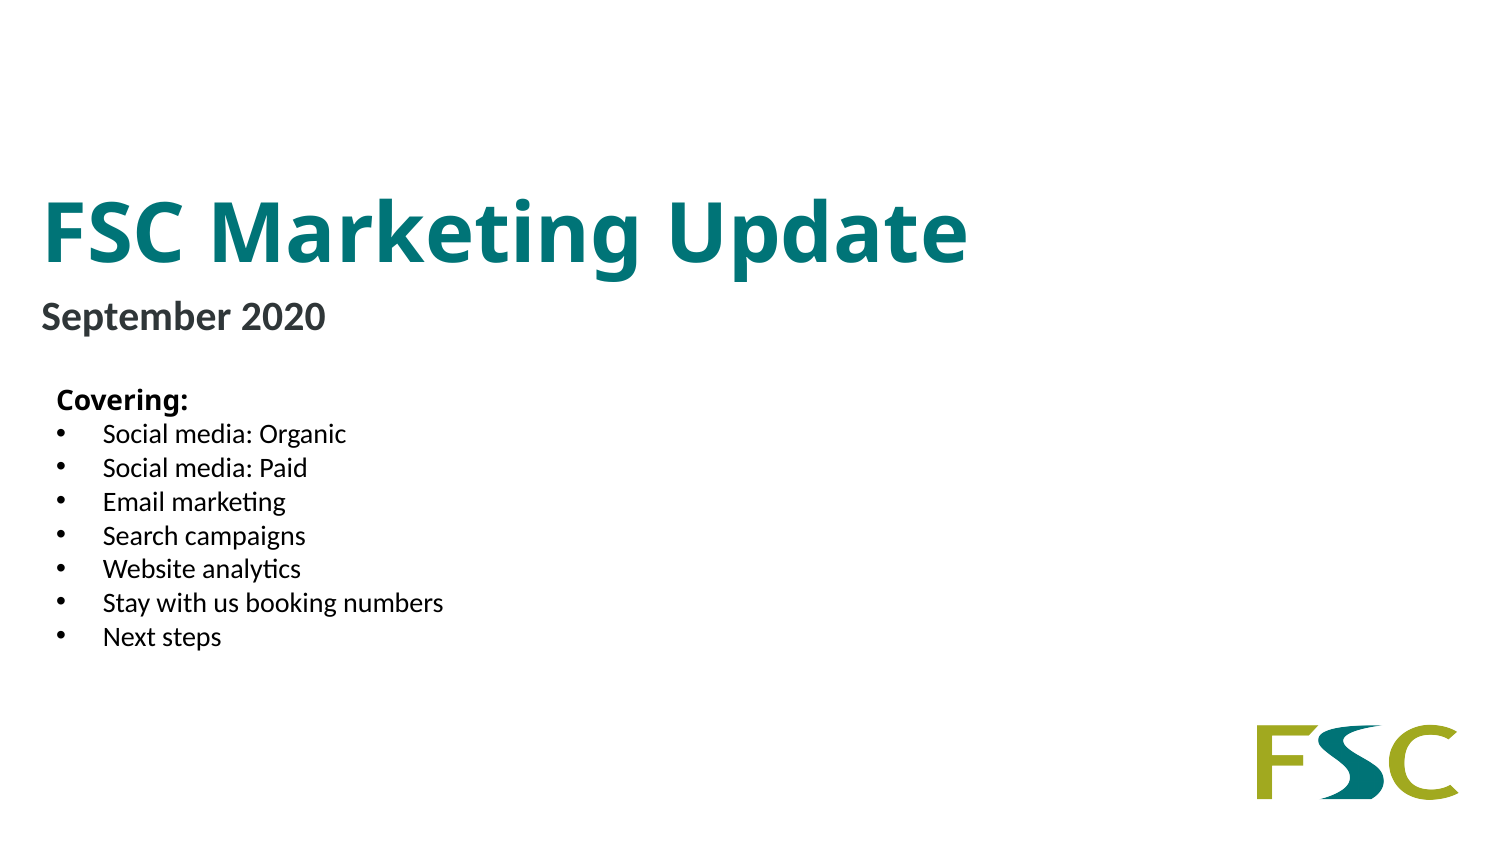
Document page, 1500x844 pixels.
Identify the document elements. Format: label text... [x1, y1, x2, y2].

text_box Covering: Social media: Organic Social media: Paid Email marketing Search campaigns Website analytics Stay with us booking numbers Next steps [41, 374, 1459, 727]
list FSC Marketing Update [41, 43, 1459, 280]
list September 2020 [41, 280, 1459, 340]
picture [1257, 724, 1459, 800]
